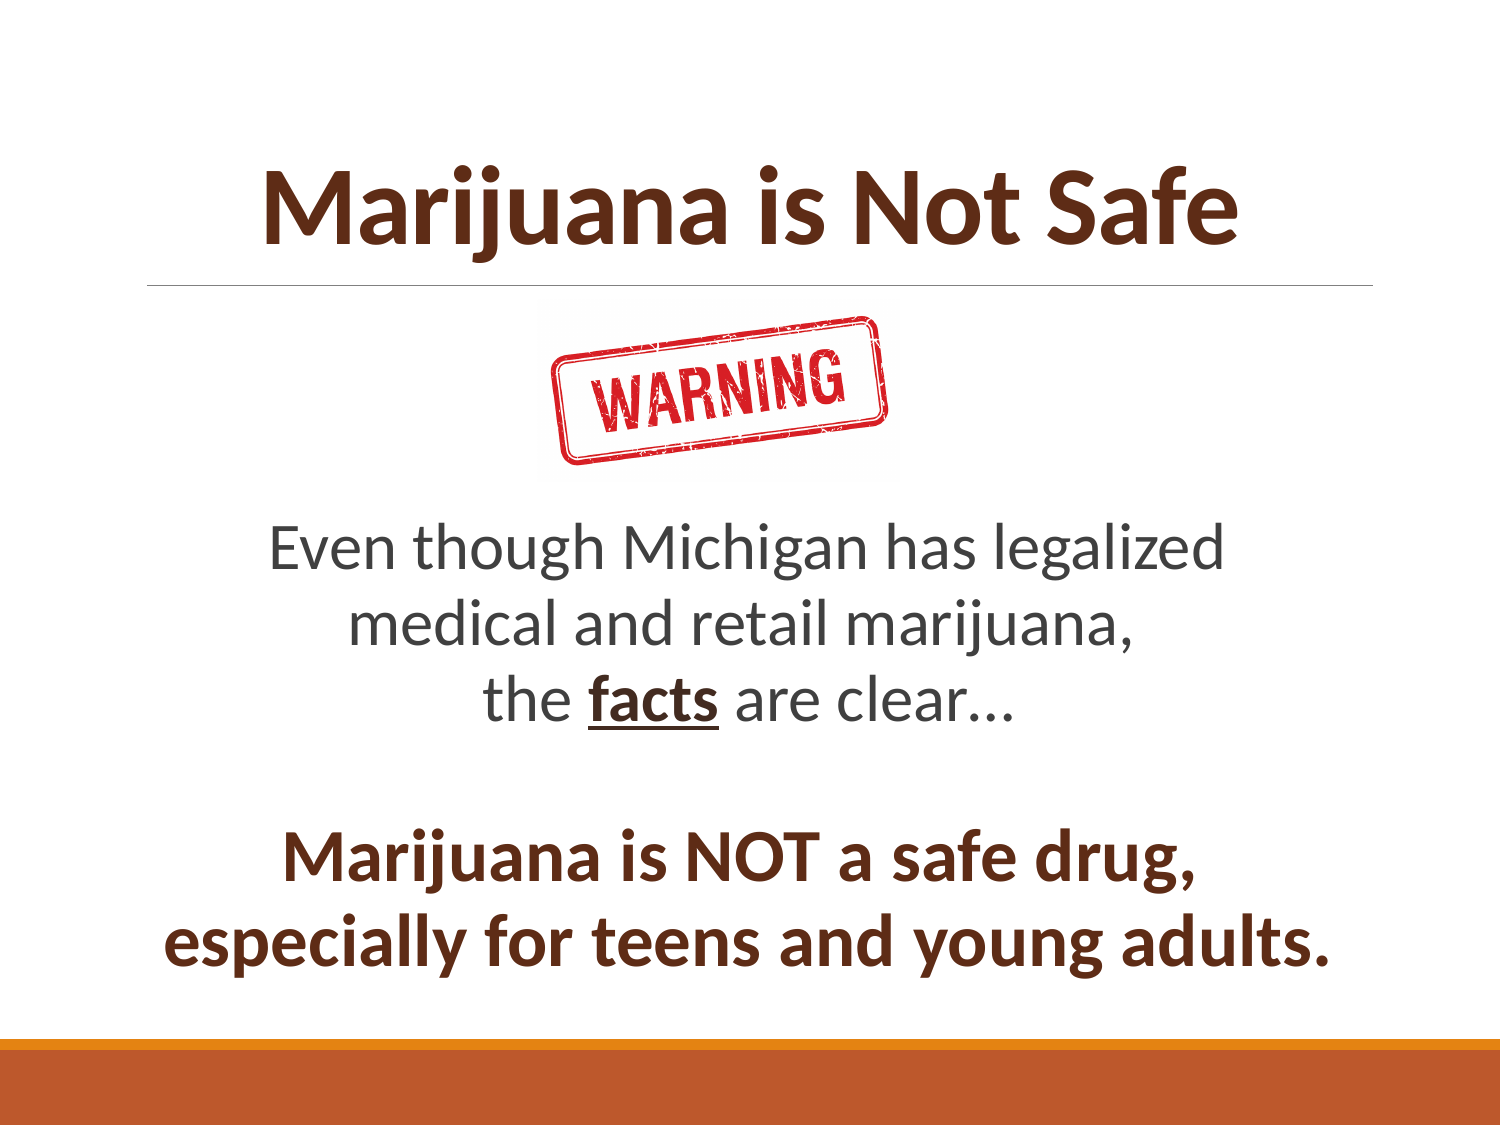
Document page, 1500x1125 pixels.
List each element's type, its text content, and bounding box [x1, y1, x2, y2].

title Marijuana is Not Safe [62, 99, 1438, 275]
picture [536, 299, 901, 482]
list Even though Michigan has legalized medical and retail marijuana, the facts are clear… Marijuana is NOT a safe drug, especially for teens and young adults. [0, 450, 1425, 1125]
